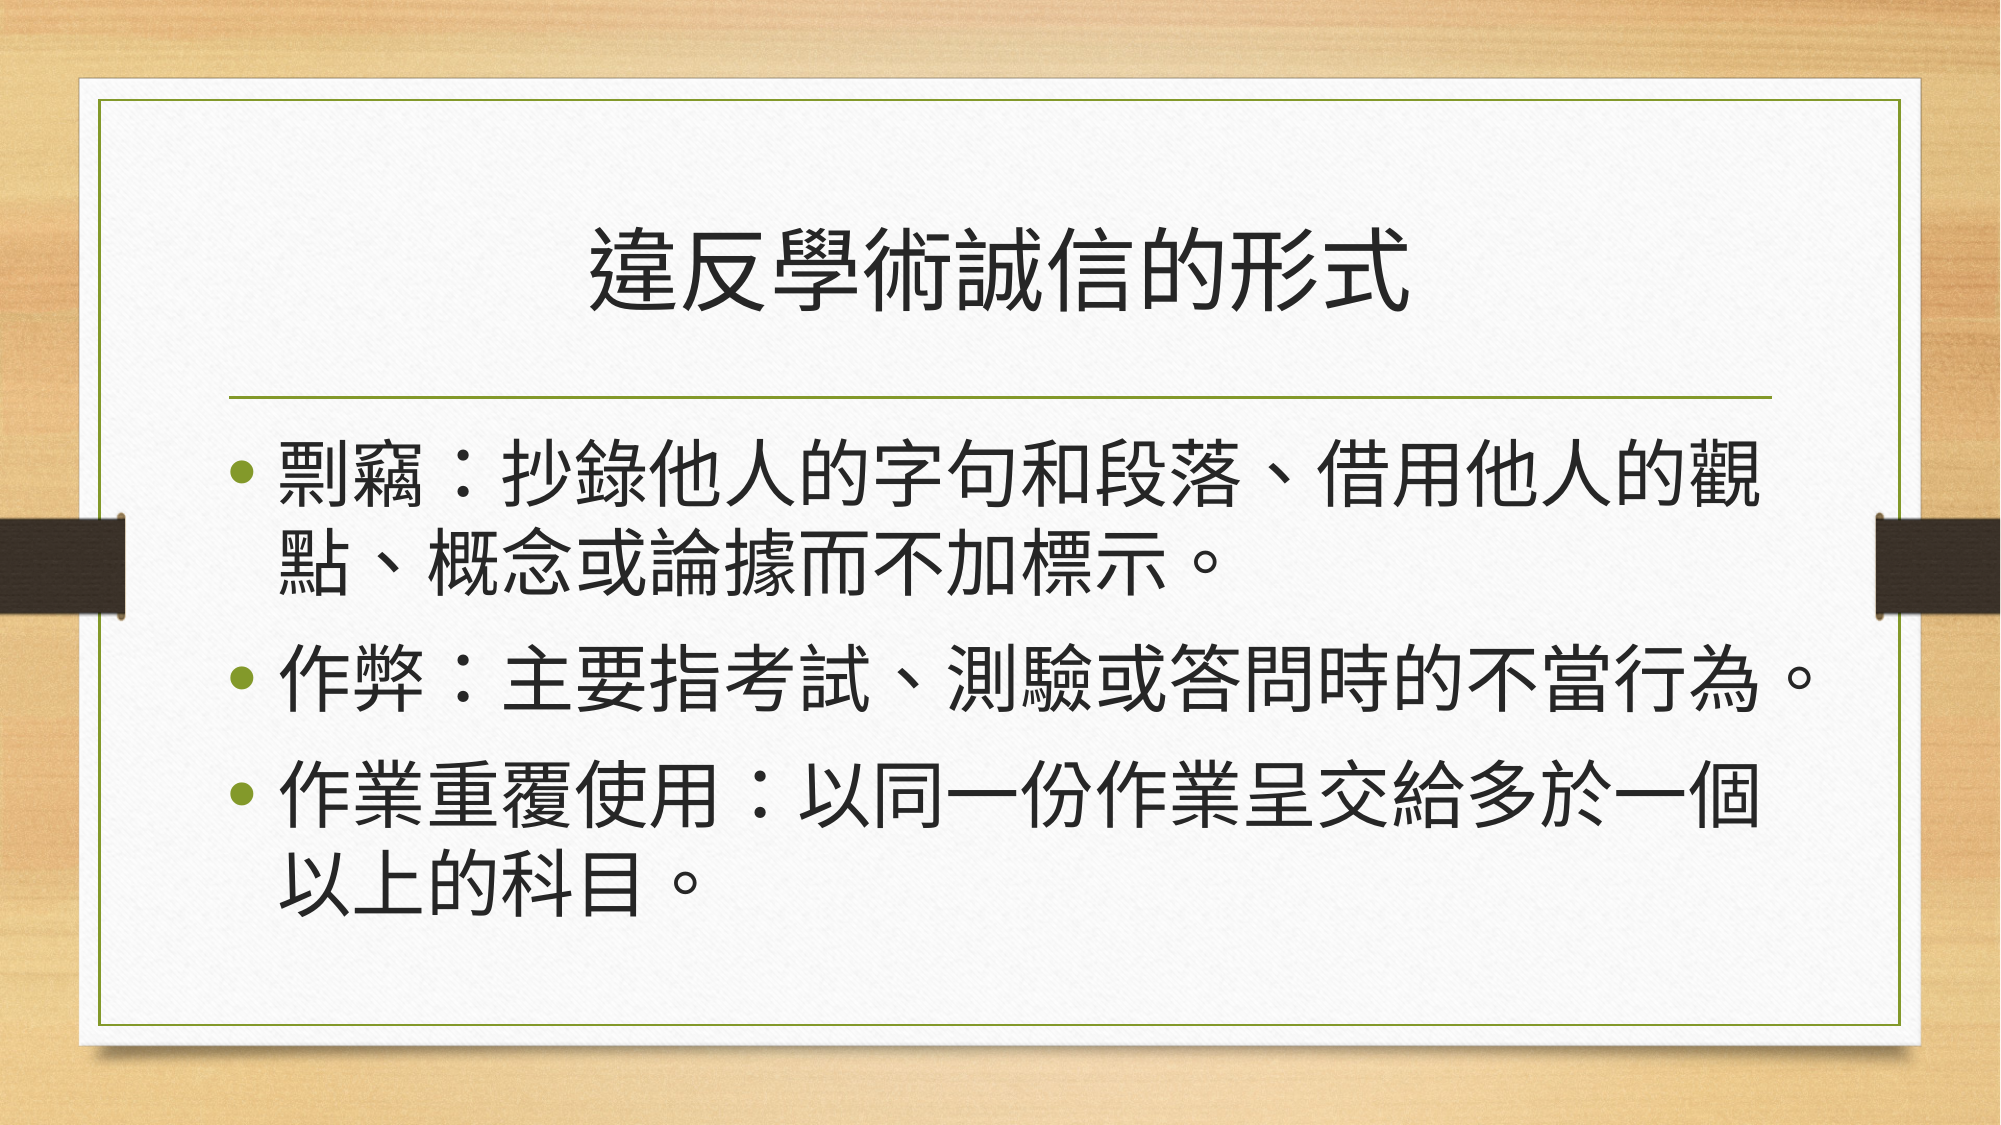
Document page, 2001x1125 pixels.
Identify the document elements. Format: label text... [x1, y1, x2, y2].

list 剽竊：抄錄他人的字句和段落、借用他人的觀點、概念或論據而不加標示。 作弊：主要指考試、測驗或答問時的不當行為。 作業重覆使用：以同一份作業呈交給多於一個以上的科目。 [212, 419, 1788, 964]
title 違反學術誠信的形式 [212, 161, 1788, 375]
picture [0, 0, 2001, 1125]
